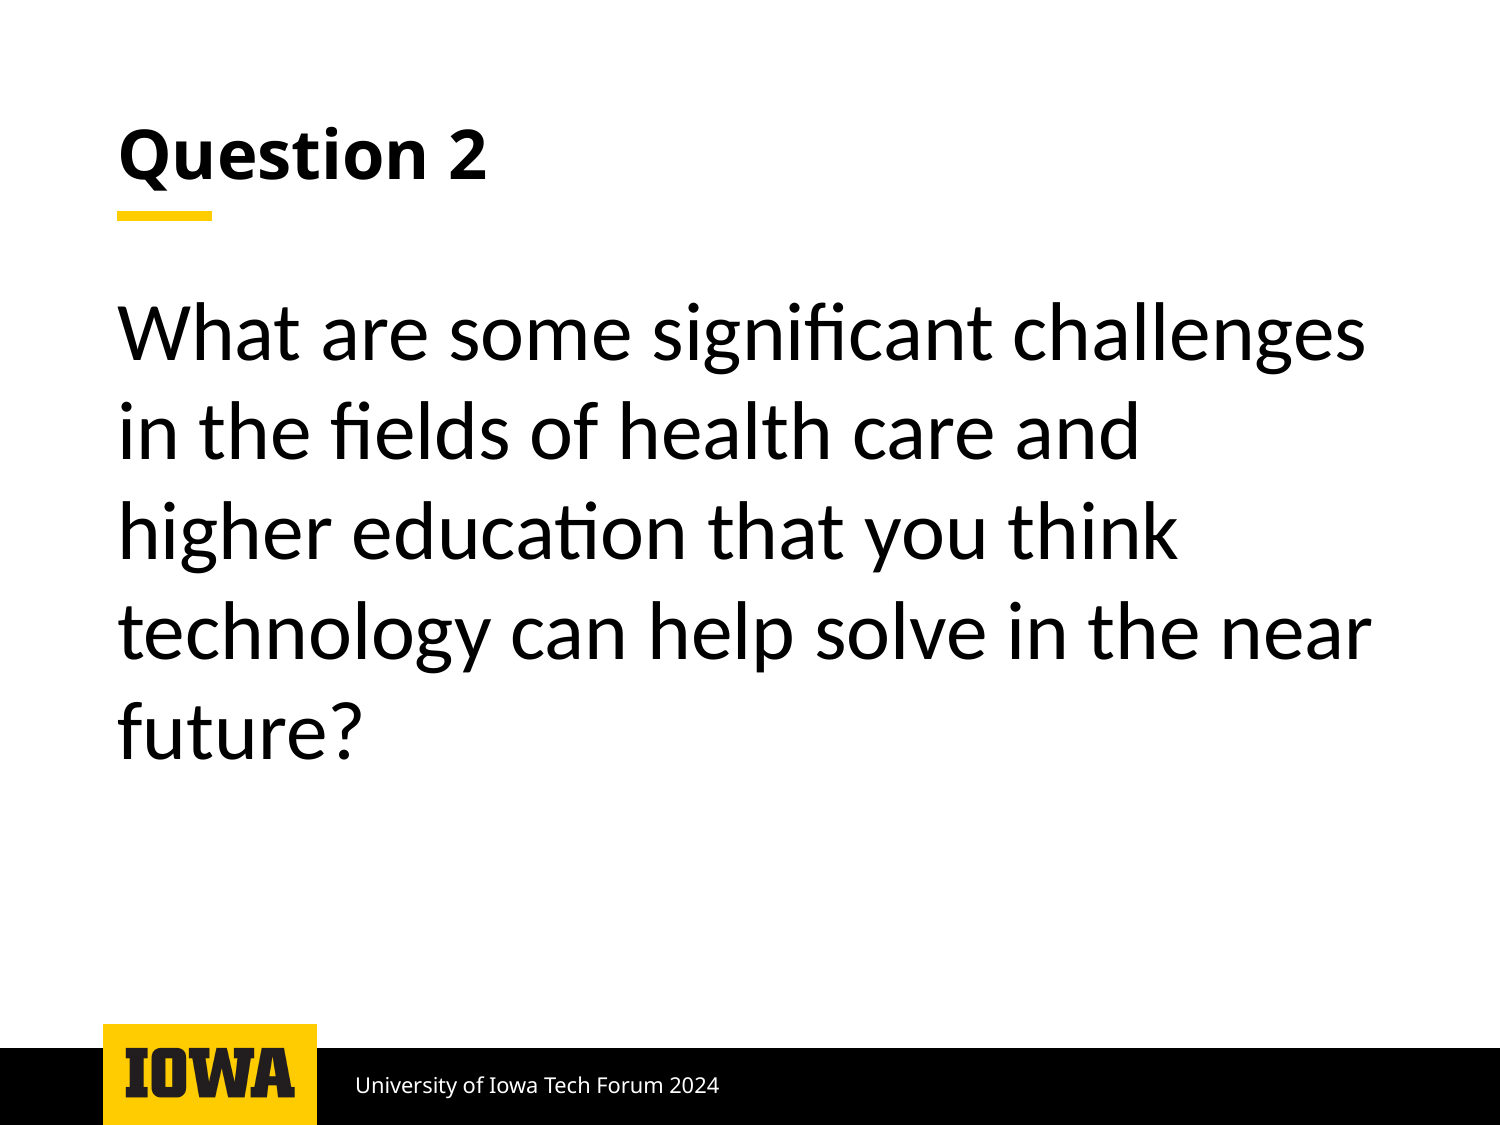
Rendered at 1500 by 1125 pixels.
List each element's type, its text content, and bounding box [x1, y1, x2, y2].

picture [103, 1024, 317, 1125]
footer University of Iowa Tech Forum 2024 [340, 1056, 1409, 1117]
title Question 2 [117, 86, 1383, 229]
list What are some significant challenges in the fields of health care and higher education that you think technology can help solve in the near future? [117, 276, 1379, 975]
